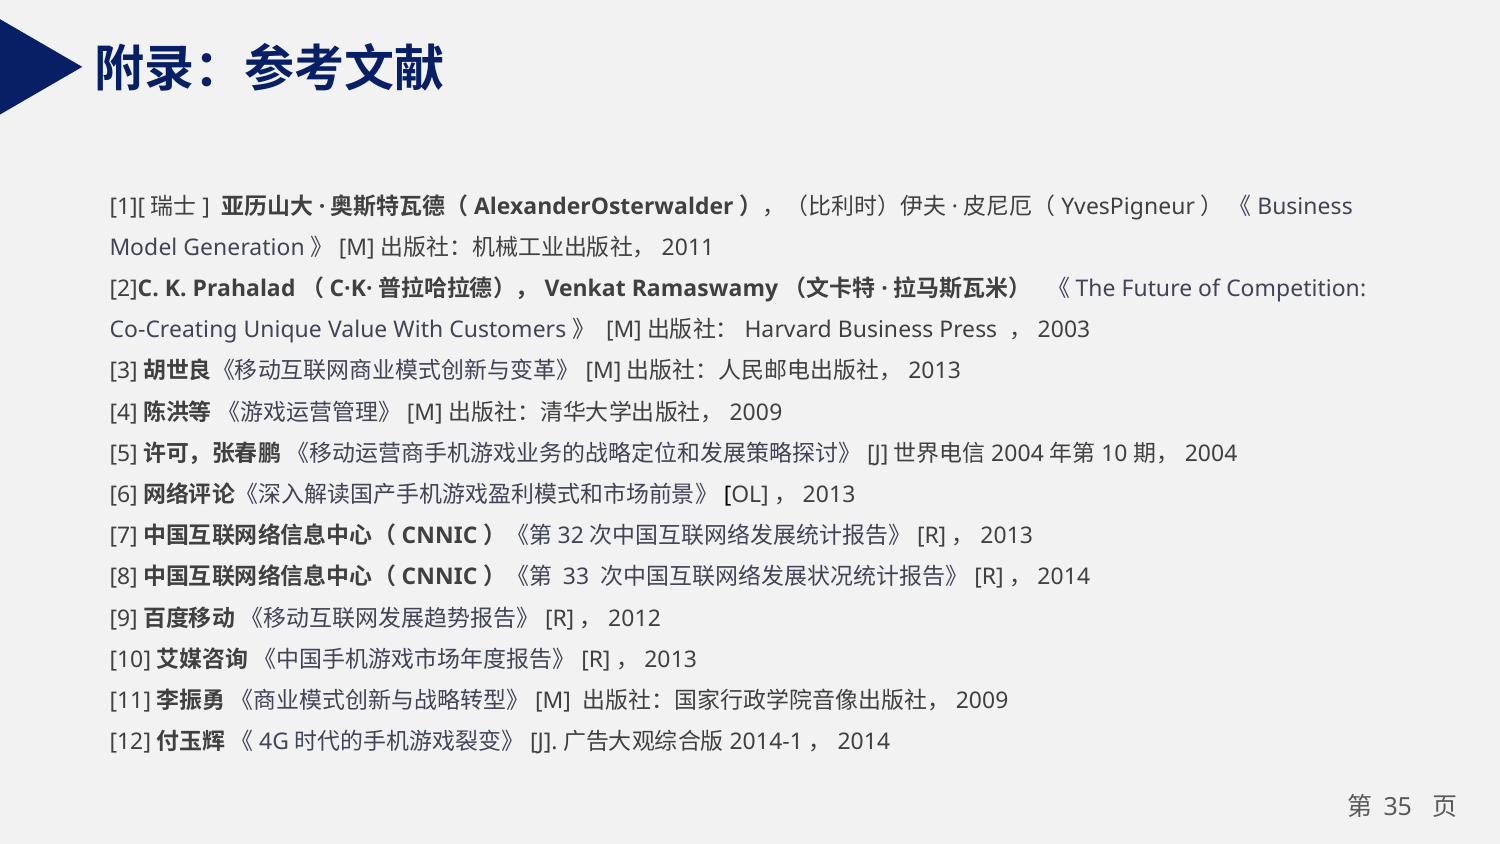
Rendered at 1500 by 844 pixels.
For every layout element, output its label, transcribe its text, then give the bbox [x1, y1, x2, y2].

text_box [0, 19, 83, 115]
text_box 附录：参考文献 [79, 29, 461, 105]
text_box [1][瑞士] 亚历山大·奥斯特瓦德（AlexanderOsterwalder），（比利时）伊夫·皮尼厄（YvesPigneur） 《Business Model Generation》[M]出版社：机械工业出版社，2011 [2]C. K. Prahalad（C·K·普拉哈拉德），Venkat Ramaswamy（文卡特·拉马斯瓦米） 《The Future of Competition: Co-Creating Unique Value With Customers》 [M]出版社：Harvard Business Press ，2003 [3]胡世良《移动互联网商业模式创新与变革》[M]出版社：人民邮电出版社，2013 [4]陈洪等 《游戏运营管理》[M]出版社：清华大学出版社，2009 [5]许可，张春鹏 《移动运营商手机游戏业务的战略定位和发展策略探讨》[J]世界电信2004年第10期，2004 [6]网络评论《深入解读国产手机游戏盈利模式和市场前景》[OL]，2013 [7]中国互联网络信息中心（CNNIC）《第32次中国互联网络发展统计报告》[R]，2013 [8]中国互联网络信息中心（CNNIC）《第 33 次中国互联网络发展状况统计报告》[R]，2014 [9]百度移动 《移动互联网发展趋势报告》[R]，2012 [10]艾媒咨询 《中国手机游戏市场年度报告》[R]，2013 [11]李振勇 《商业模式创新与战略转型》[M] 出版社：国家行政学院音像出版社，2009 [12]付玉辉 《4G时代的手机游戏裂变》[J].广告大观综合版2014-1，2014 [98, 172, 1385, 760]
